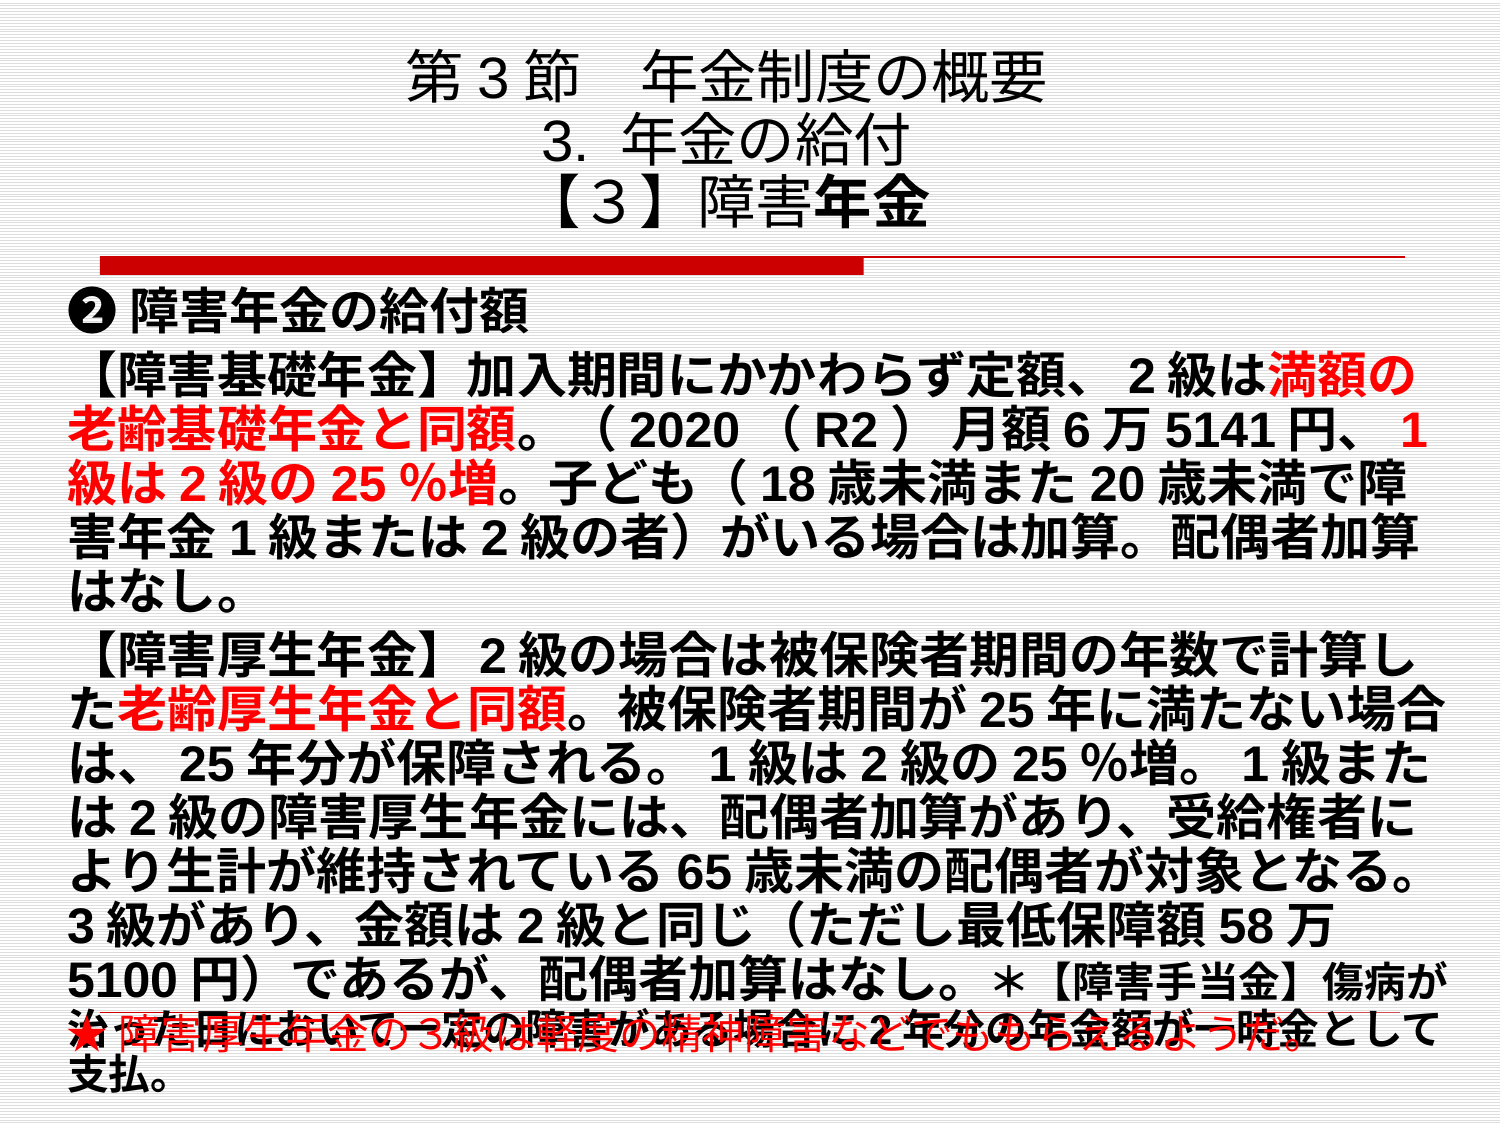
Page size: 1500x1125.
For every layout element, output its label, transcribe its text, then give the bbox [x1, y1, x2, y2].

text_box ★障害厚生年金の３級は軽度の精神障害などでももらえるようだ。 [52, 1000, 1360, 1065]
list ❷障害年金の給付額 【障害基礎年金】加入期間にかかわらず定額、2級は満額の老齢基礎年金と同額。（2020（R2） 月額6万5141円、1級は2級の25％増。子ども（18歳未満また20歳未満で障害年金1級または2級の者）がいる場合は加算。配偶者加算はなし。 【障害厚生年金】2級の場合は被保険者期間の年数で計算した老齢厚生年金と同額。被保険者期間が25年に満たない場合は、25年分が保障される。1級は2級の25％増。1級または2級の障害厚生年金には、配偶者加算があり、受給権者により生計が維持されている65歳未満の配偶者が対象となる。3級があり、金額は2級と同じ（ただし最低保障額58万5100円）であるが、配偶者加算はなし。＊【障害手当金】傷病が治った日において一定の障害がある場合に2年分の年金額が一時金として支払。 [51, 278, 1471, 988]
title 第3節 年金制度の概要 3. 年金の給付 【３】障害年金 [94, 77, 1359, 269]
